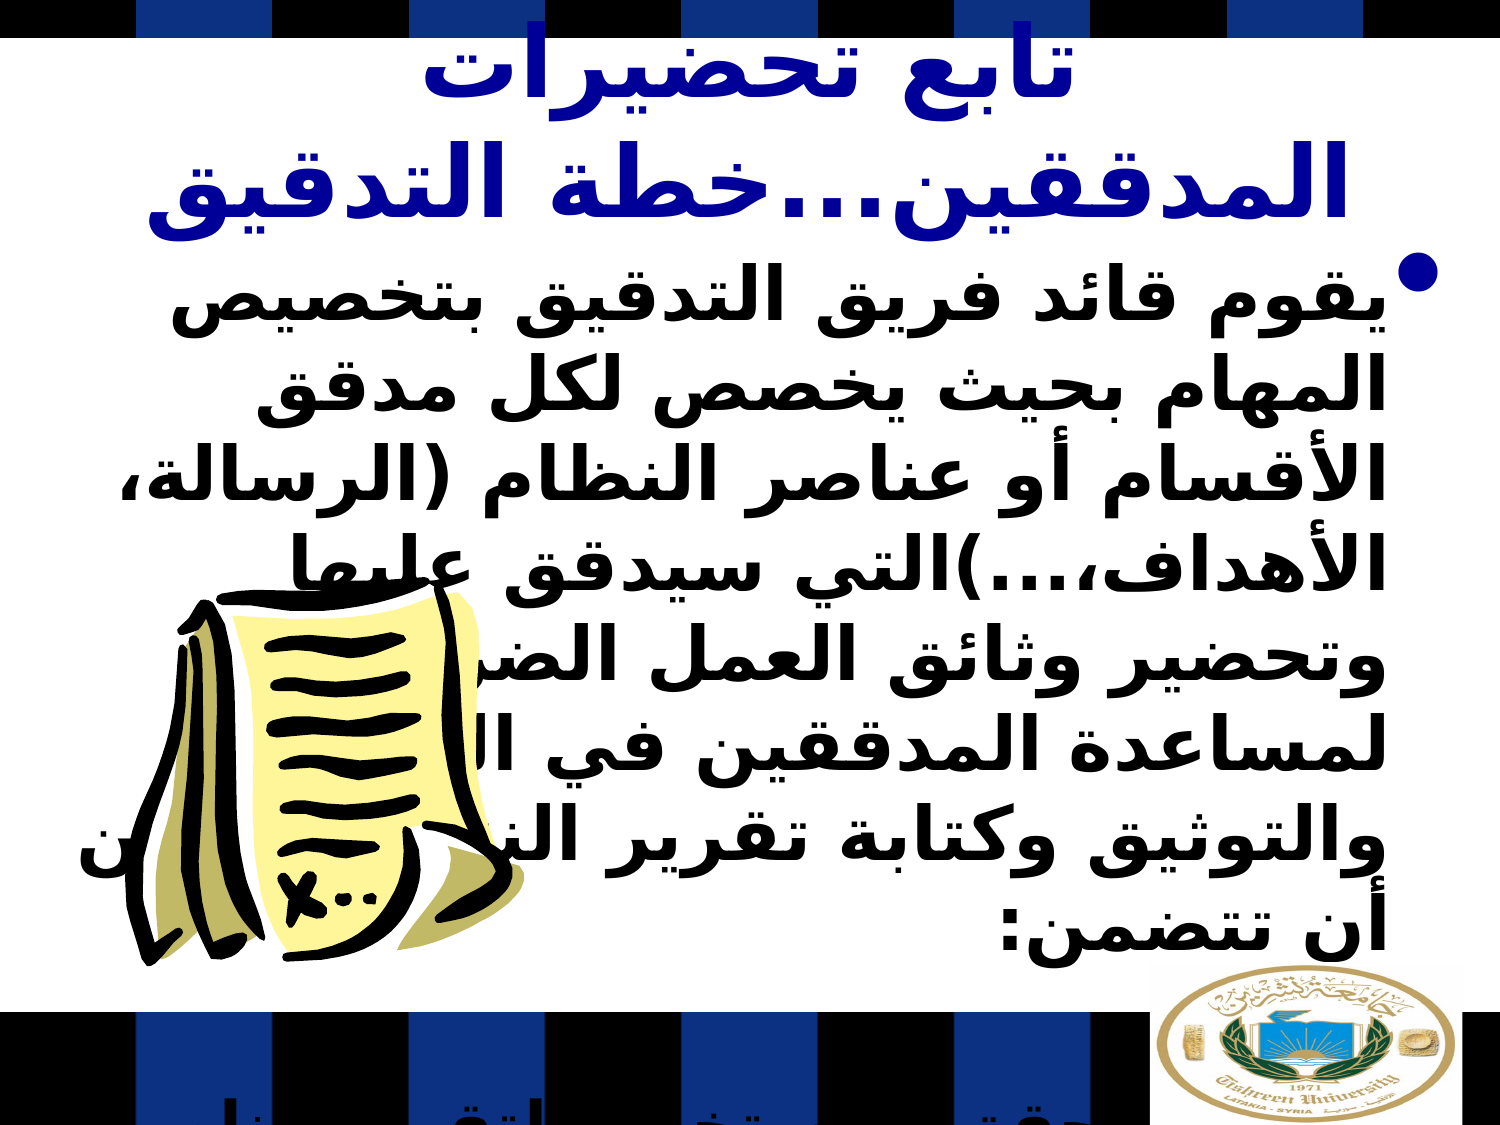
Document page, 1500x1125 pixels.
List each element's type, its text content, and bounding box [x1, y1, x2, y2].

list يقوم قائد فريق التدقيق بتخصيص المهام بحيث يخصص لكل مدقق الأقسام أو عناصر النظام (الرسالة، الأهداف،...)التي سيدقق عليها وتحضير وثائق العمل الضرورية لمساعدة المدققين في التحقق والتوثيق وكتابة تقرير النتائج وممكن أن تتضمن: قوائم التحقق المستخدمة لتقييم عناصر نظام الجودة النماذج لكتابة تقارير مشاهدات التدقيق النماذج لتوثيق مشاهدات التدقيق [37, 237, 1463, 988]
picture [124, 574, 528, 970]
picture [0, 0, 1500, 38]
title تابع تحضيرات المدققين...خطة التدقيق [37, 49, 1463, 237]
picture [0, 962, 1500, 1125]
